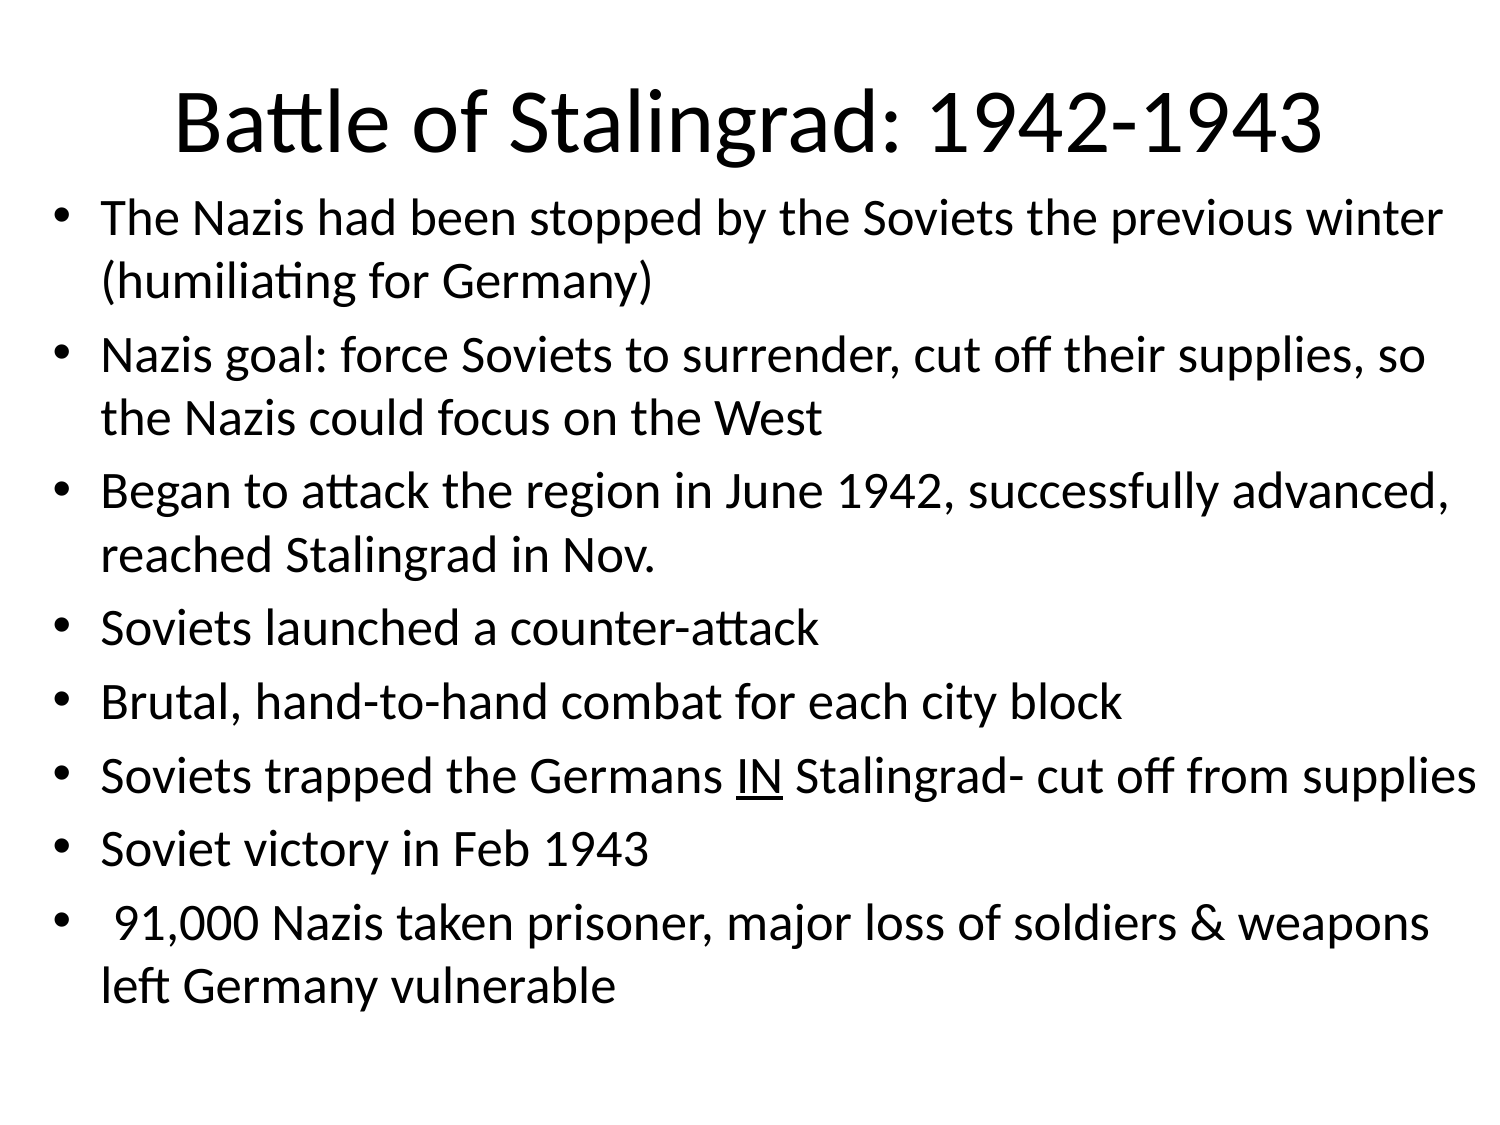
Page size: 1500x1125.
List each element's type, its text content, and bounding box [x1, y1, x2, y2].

list The Nazis had been stopped by the Soviets the previous winter (humiliating for Germany) Nazis goal: force Soviets to surrender, cut off their supplies, so the Nazis could focus on the West Began to attack the region in June 1942, successfully advanced, reached Stalingrad in Nov. Soviets launched a counter-attack Brutal, hand-to-hand combat for each city block Soviets trapped the Germans IN Stalingrad- cut off from supplies Soviet victory in Feb 1943 91,000 Nazis taken prisoner, major loss of soldiers & weapons left Germany vulnerable [37, 174, 1500, 1088]
title Battle of Stalingrad: 1942-1943 [75, 0, 1425, 174]
